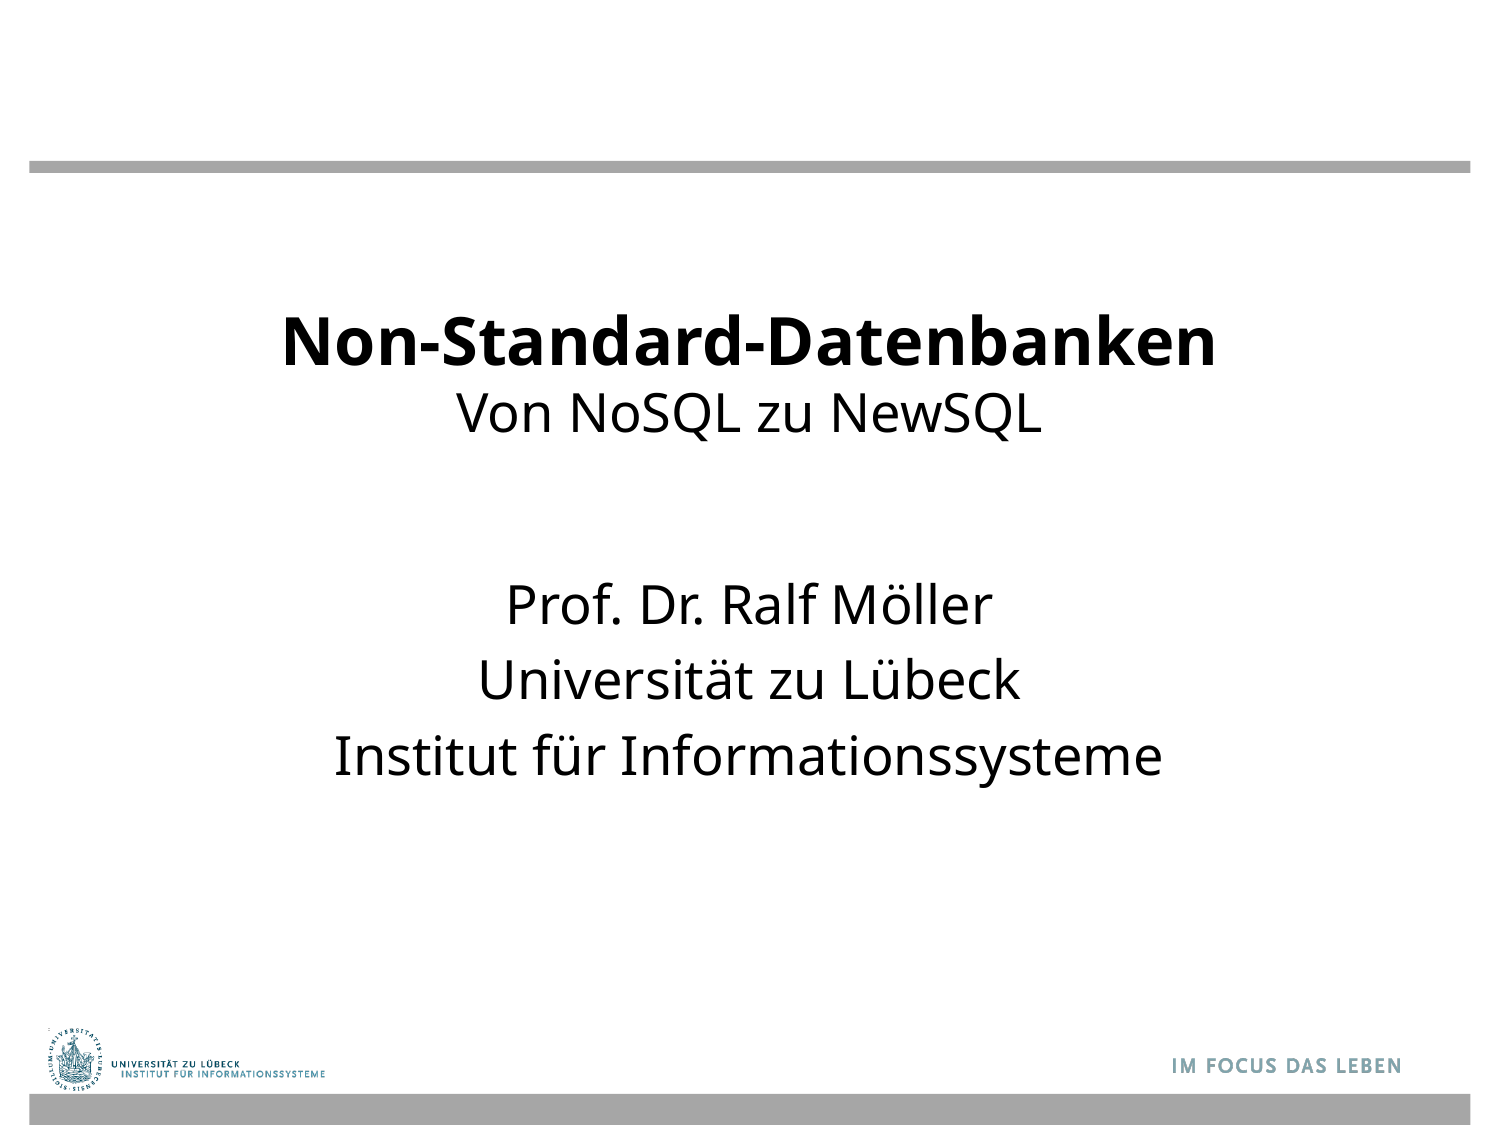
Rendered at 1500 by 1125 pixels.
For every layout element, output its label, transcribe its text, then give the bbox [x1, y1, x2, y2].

subtitle Prof. Dr. Ralf Möller Universität zu Lübeck Institut für Informationssysteme [225, 562, 1275, 988]
title Non-Standard-Datenbanken Von NoSQL zu NewSQL [112, 290, 1388, 445]
picture [1173, 1058, 1400, 1073]
